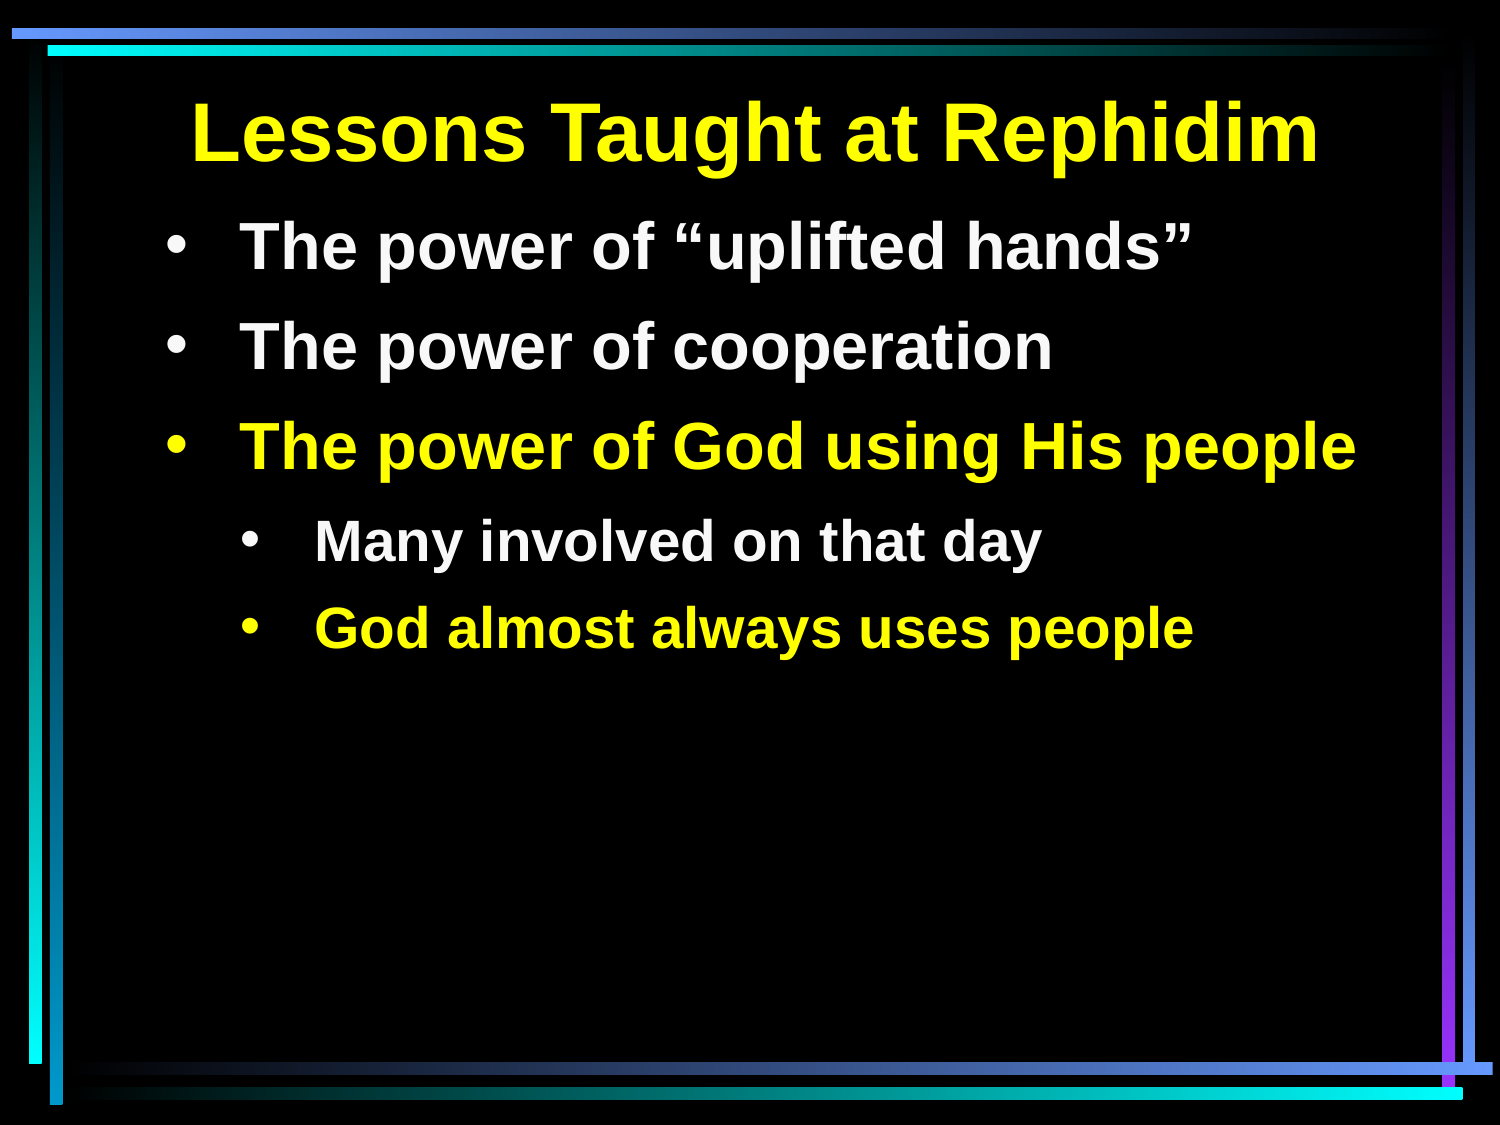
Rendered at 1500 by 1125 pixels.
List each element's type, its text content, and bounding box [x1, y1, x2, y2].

text_box Lessons Taught at Rephidim The power of “uplifted hands” The power of cooperation The power of God using His people Many involved on that day God almost always uses people [74, 70, 1438, 668]
